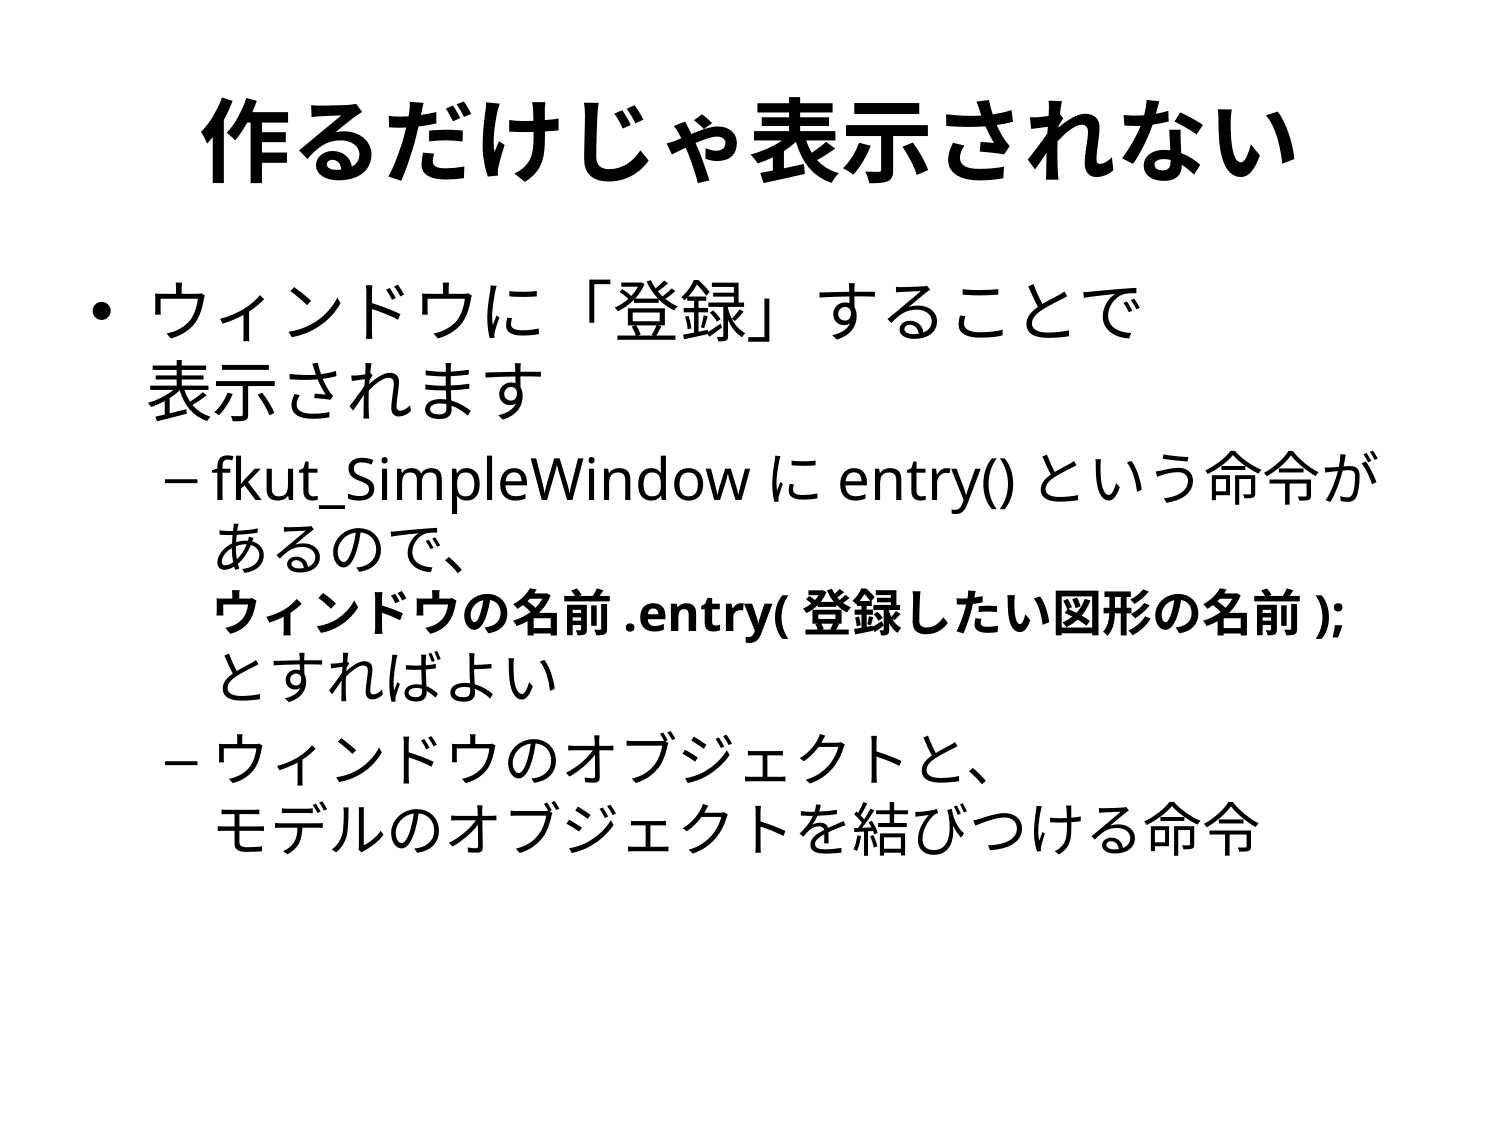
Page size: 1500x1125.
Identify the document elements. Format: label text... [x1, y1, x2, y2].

title 作るだけじゃ表示されない [75, 45, 1425, 233]
list ウィンドウに「登録」することで 表示されます fkut_SimpleWindowにentry()という命令があるので、 ウィンドウの名前.entry(登録したい図形の名前); とすればよい ウィンドウのオブジェクトと、 モデルのオブジェクトを結びつける命令 [75, 262, 1425, 1005]
